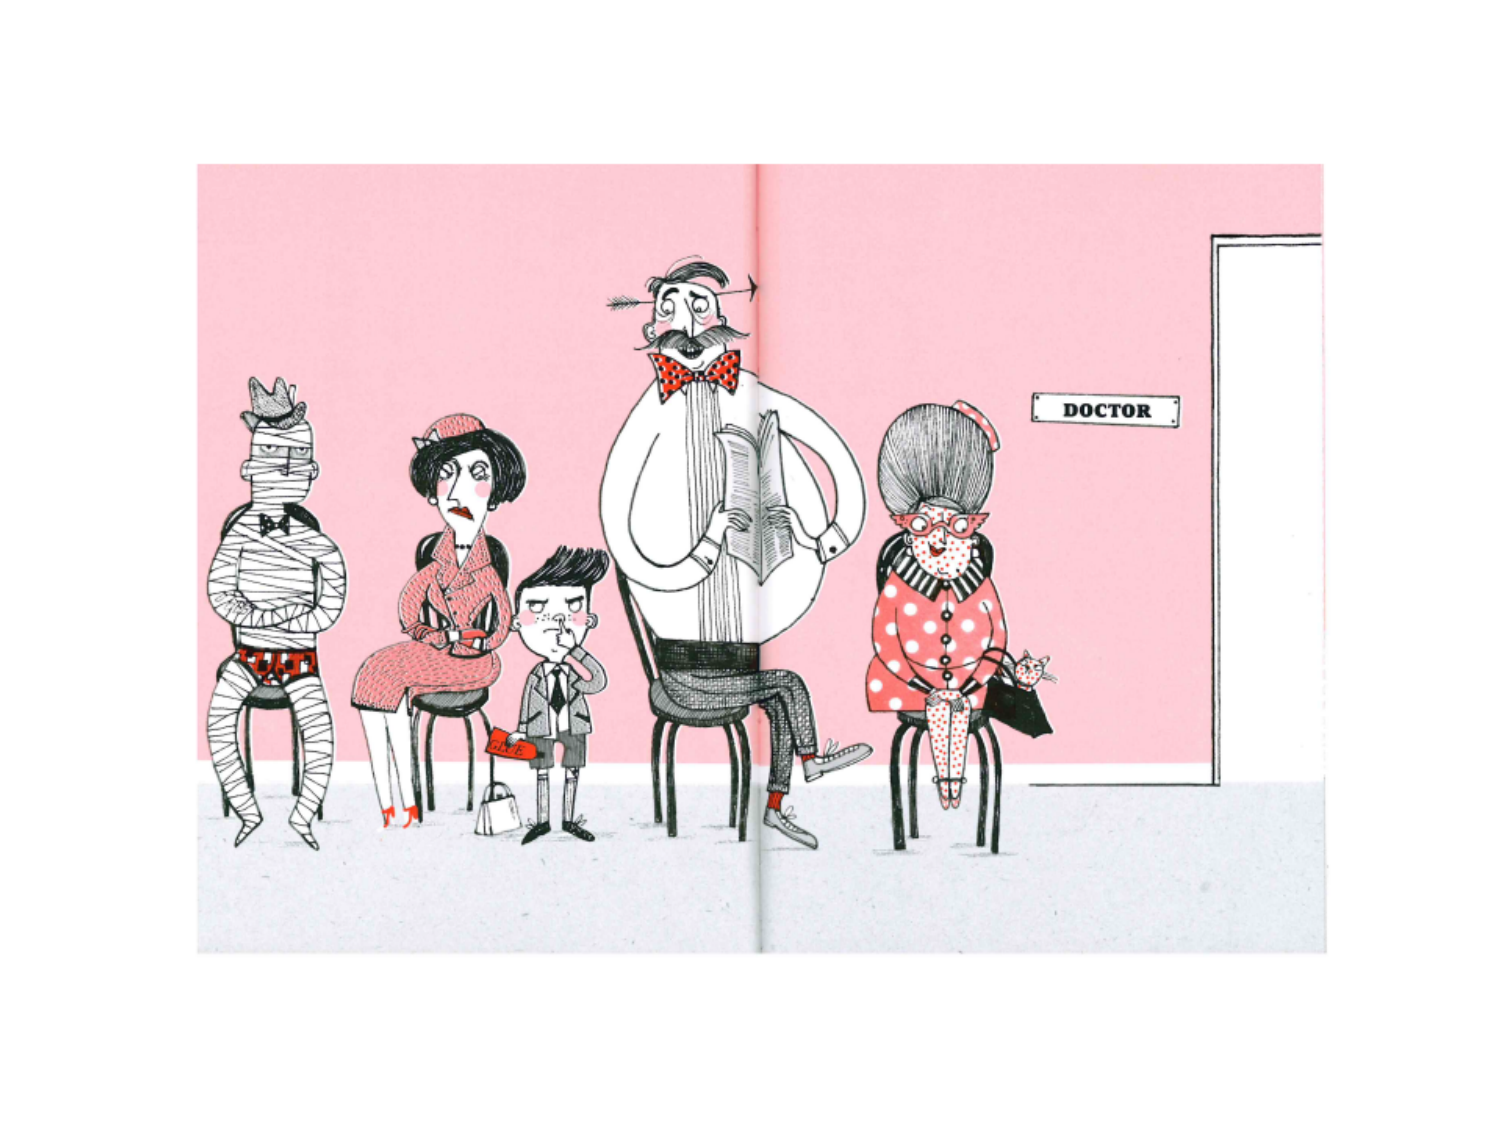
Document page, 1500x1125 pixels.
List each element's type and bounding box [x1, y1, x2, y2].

picture [140, 133, 1360, 992]
